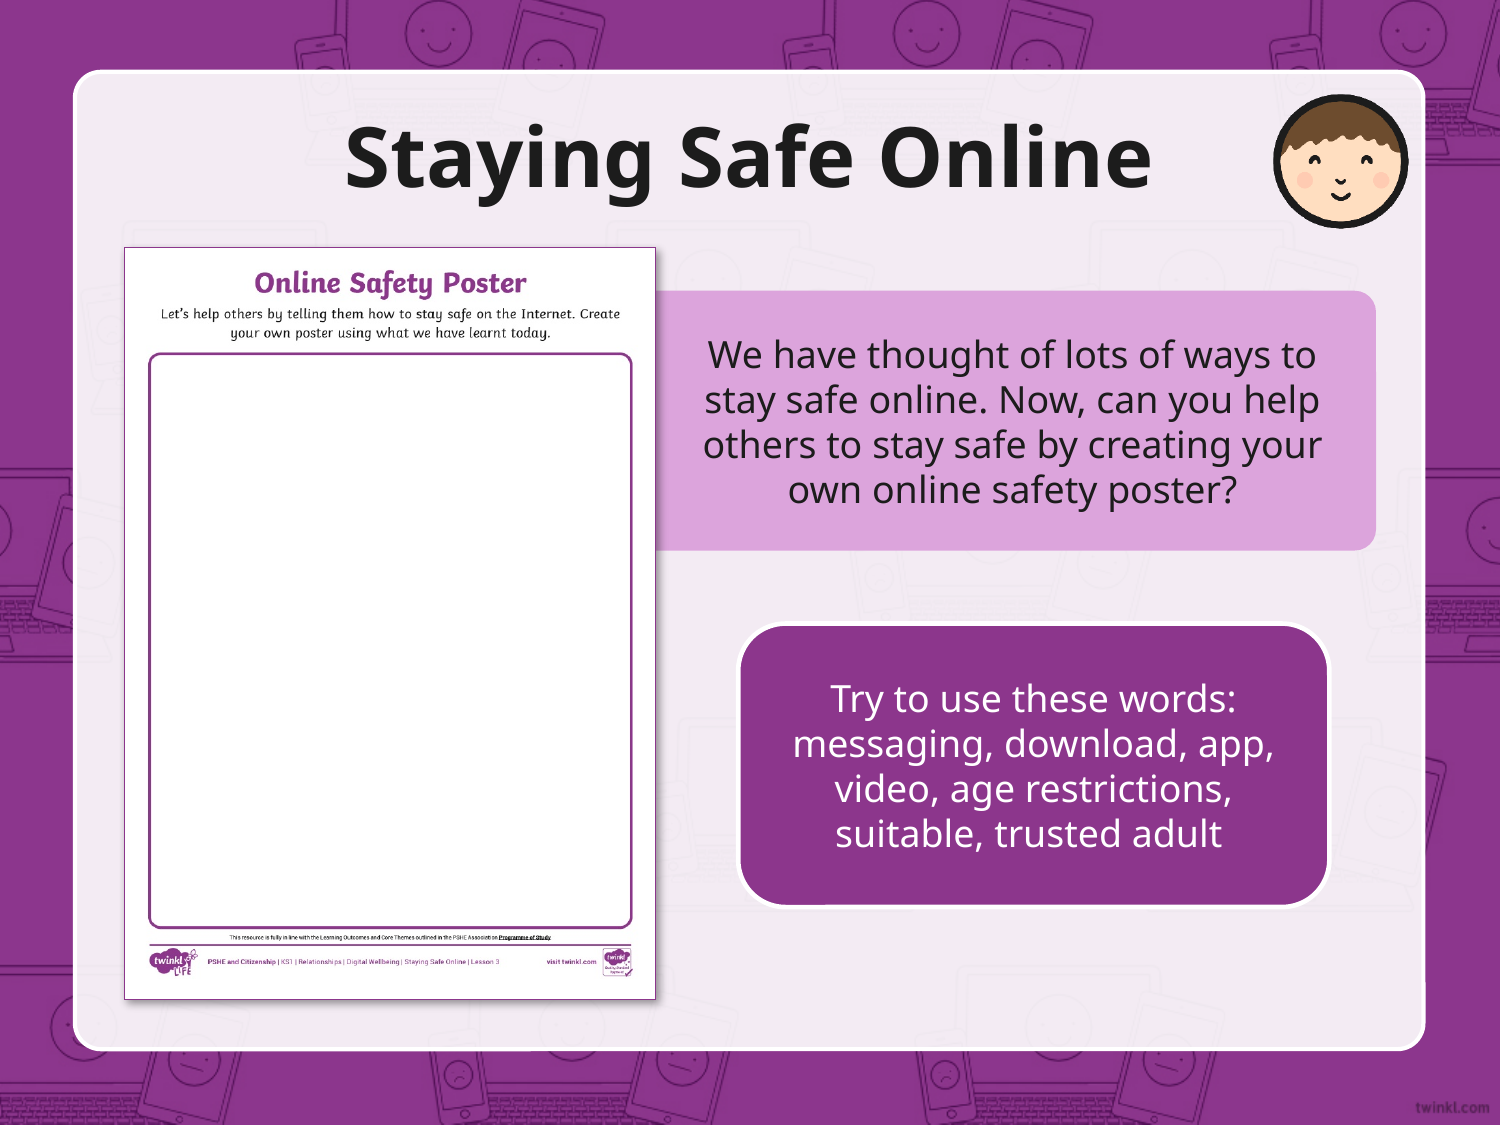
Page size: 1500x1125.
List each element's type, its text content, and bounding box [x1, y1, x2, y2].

text_box We have thought of lots of ways to stay safe online. Now, can you help others to stay safe by creating your own online safety poster? [666, 289, 1378, 552]
text_box Try to use these words: messaging, download, app, video, age restrictions, suitable, trusted adult [737, 622, 1331, 909]
picture [0, 0, 1500, 1125]
title Staying Safe Online [73, 76, 1426, 244]
